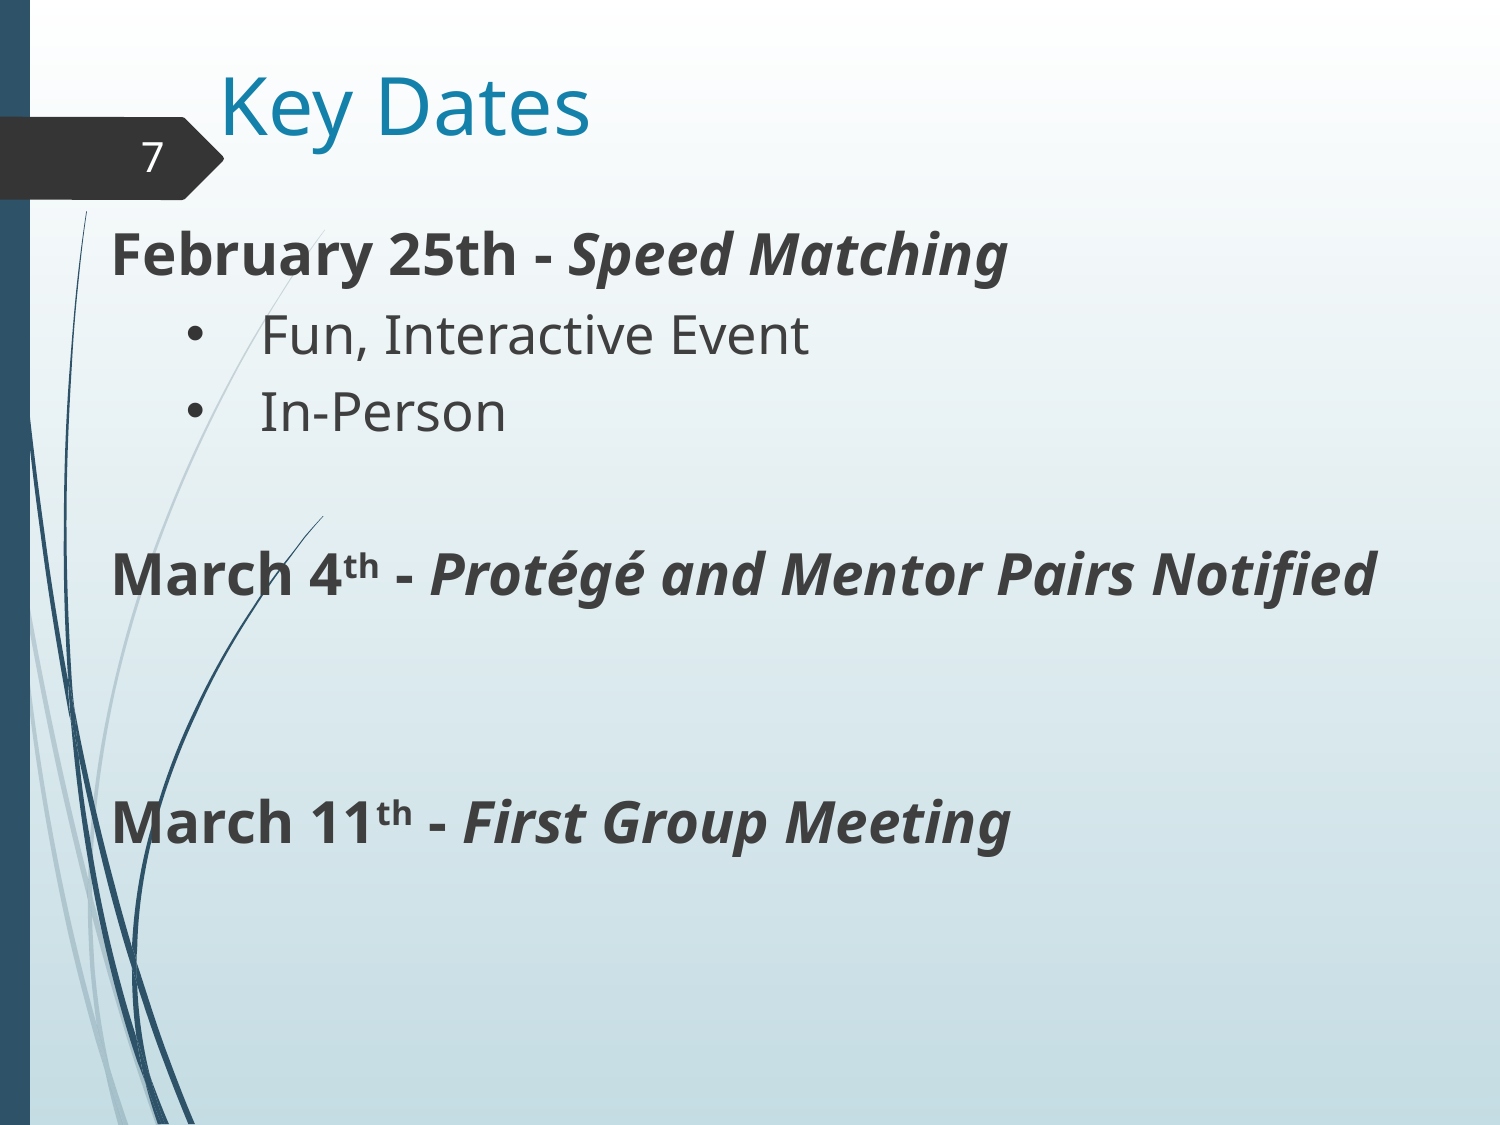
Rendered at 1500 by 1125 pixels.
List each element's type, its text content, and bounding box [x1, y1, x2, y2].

list February 25th - Speed Matching Fun, Interactive Event In-Person March 4th - Protégé and Mentor Pairs Notified March 11th - First Group Meeting [95, 210, 1480, 1030]
text_box Key Dates [203, 47, 1297, 160]
slide_number 7 [83, 129, 180, 190]
